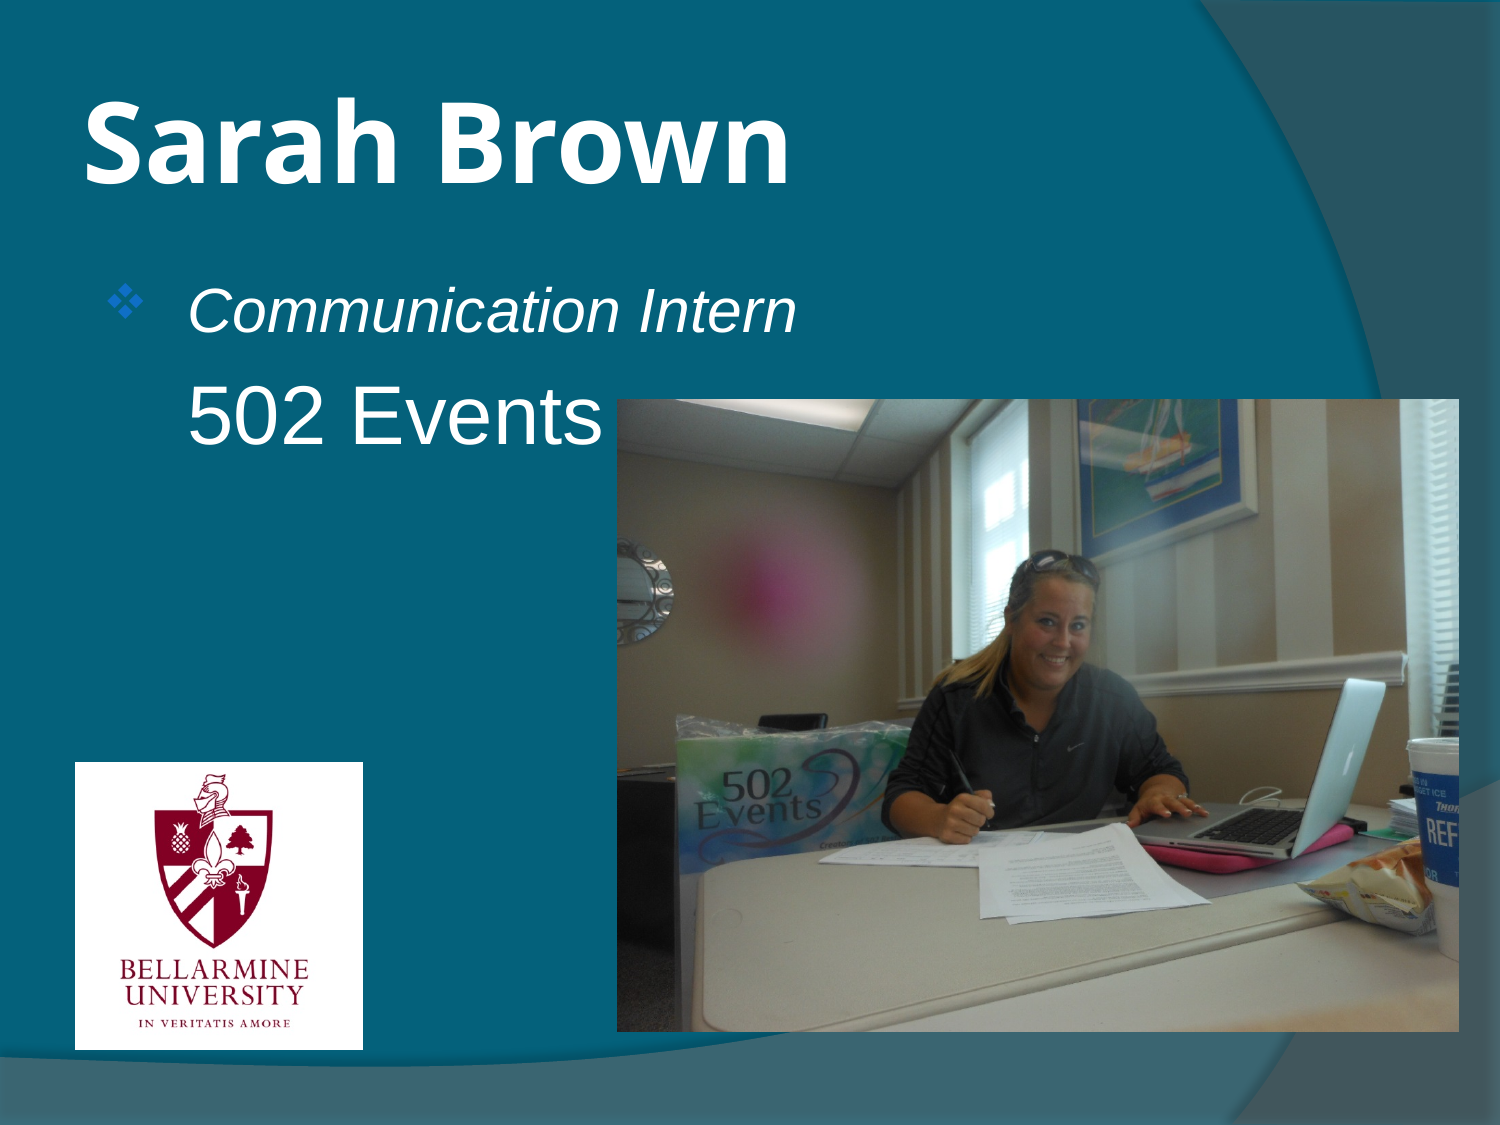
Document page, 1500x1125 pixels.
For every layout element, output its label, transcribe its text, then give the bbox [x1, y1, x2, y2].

picture [76, 763, 362, 1049]
list Communication Intern 502 Events [75, 262, 1300, 1005]
picture [618, 399, 1460, 1032]
title Sarah Brown [75, 45, 1300, 233]
